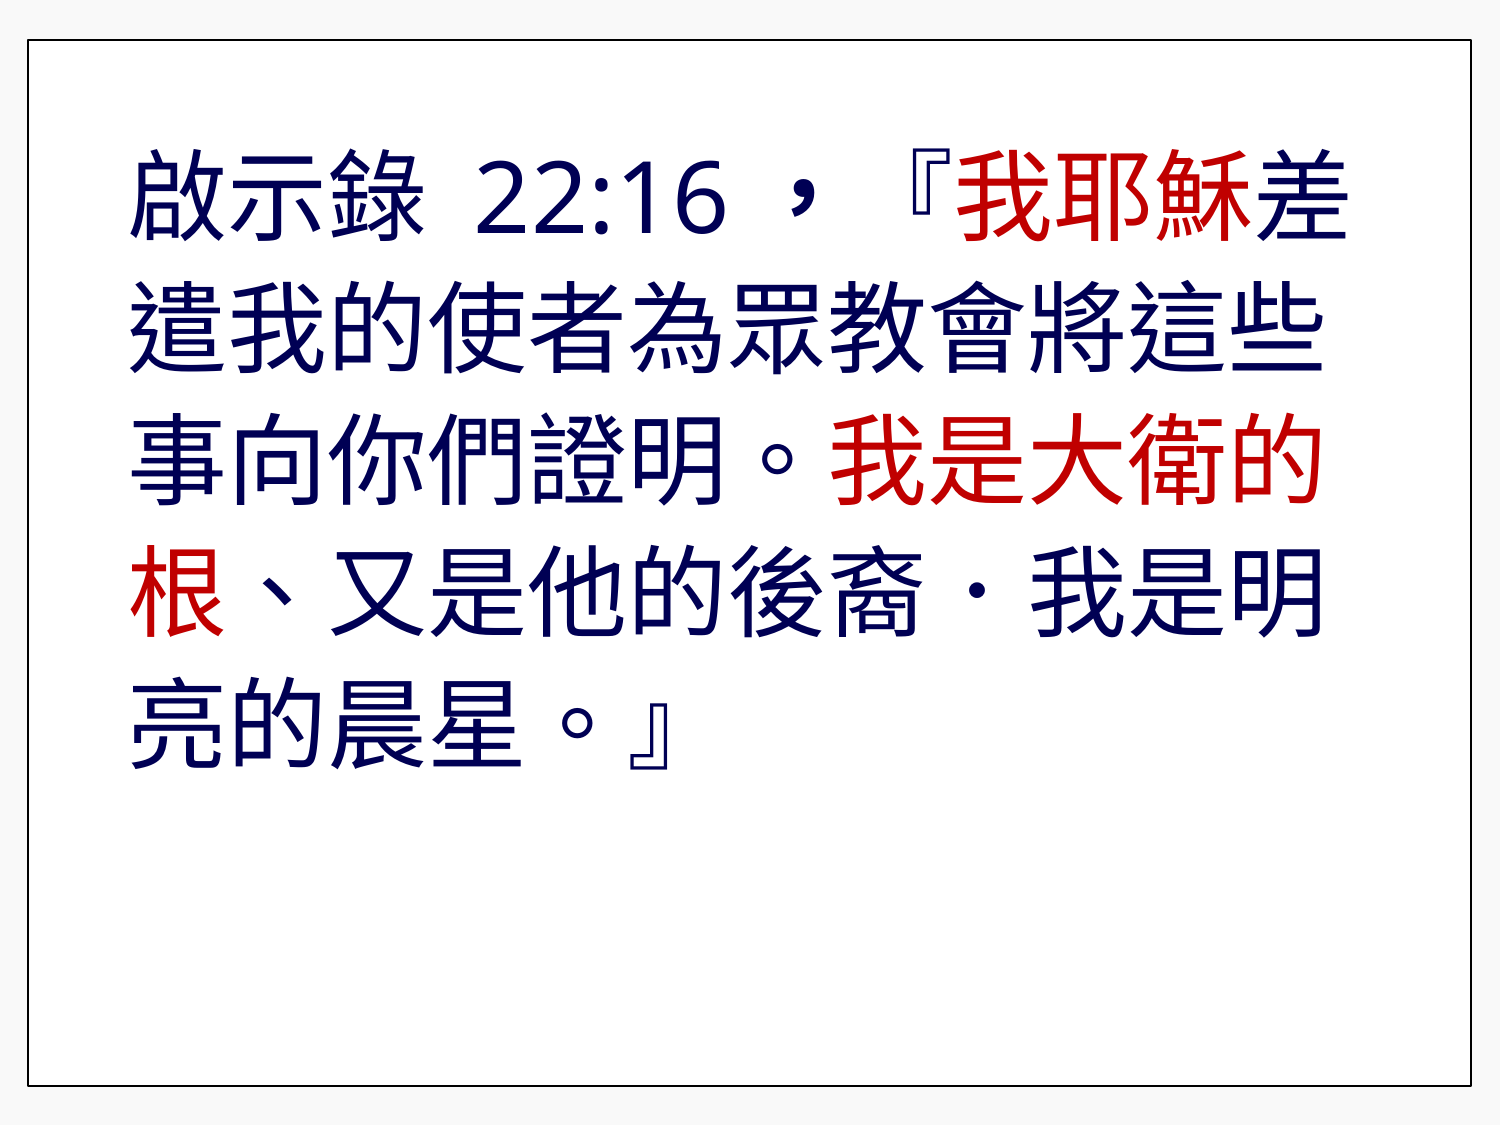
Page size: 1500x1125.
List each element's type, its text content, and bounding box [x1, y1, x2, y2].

list 啟示錄 22:16，『我耶穌差遣我的使者為眾教會將這些事向你們證明。我是大衛的根、又是他的後裔．我是明亮的晨星。』 [112, 114, 1388, 1011]
